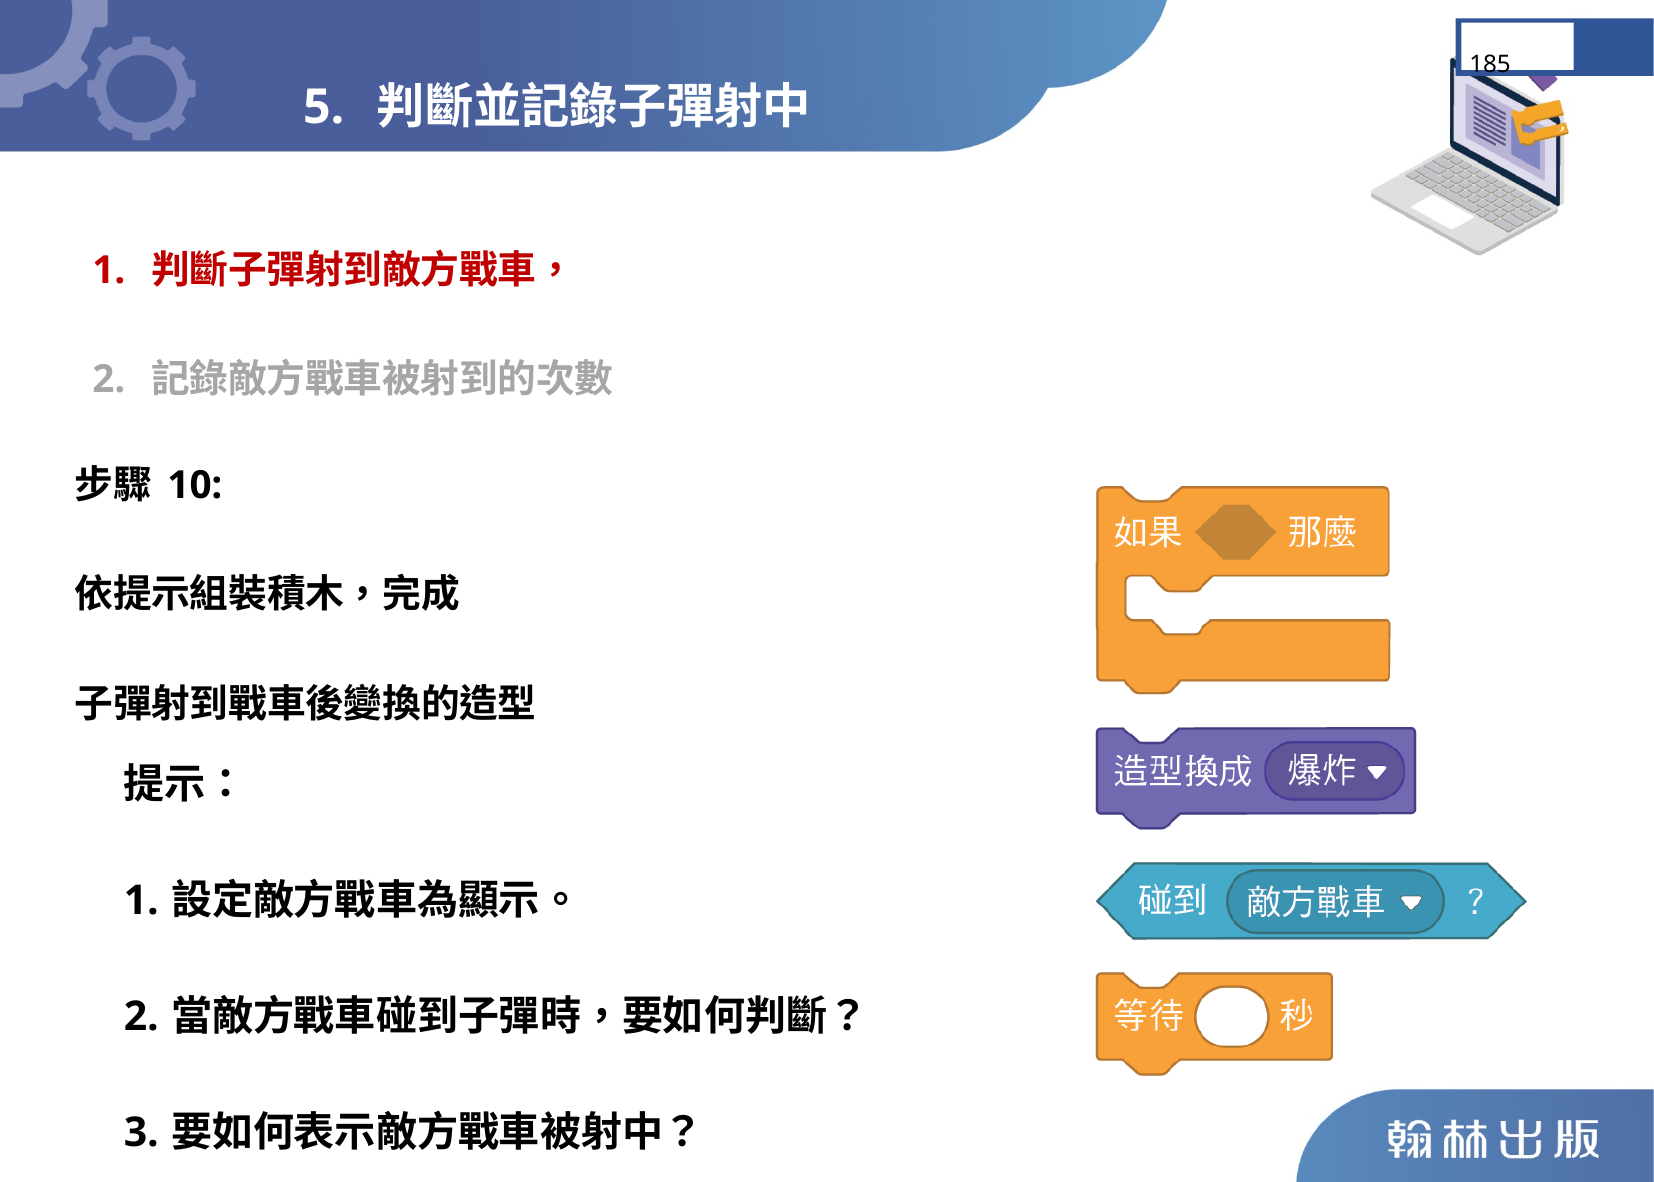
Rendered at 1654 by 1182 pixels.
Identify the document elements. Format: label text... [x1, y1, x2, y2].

picture [0, 0, 1654, 1182]
text_box 1. 判斷子彈射到敵方戰車， 2. 記錄敵方戰車被射到的次數 [77, 174, 1094, 408]
text_box 提示： 1. 設定敵方戰車為顯示。 2. 當敵方戰車碰到子彈時，要如何判斷？ 3. 要如何表示敵方戰車被射中？ 4. 如果改變敵方戰車的透明度，來表示被射中，要選用哪一個積木呢？ [117, 684, 992, 1170]
text_box 步驟10: 依提示組裝積木，完成 子彈射到戰車後變換的造型 [59, 389, 933, 733]
text_box 5. 判斷並記錄子彈射中 [288, 11, 827, 141]
text_box 185 [1452, 11, 1571, 64]
